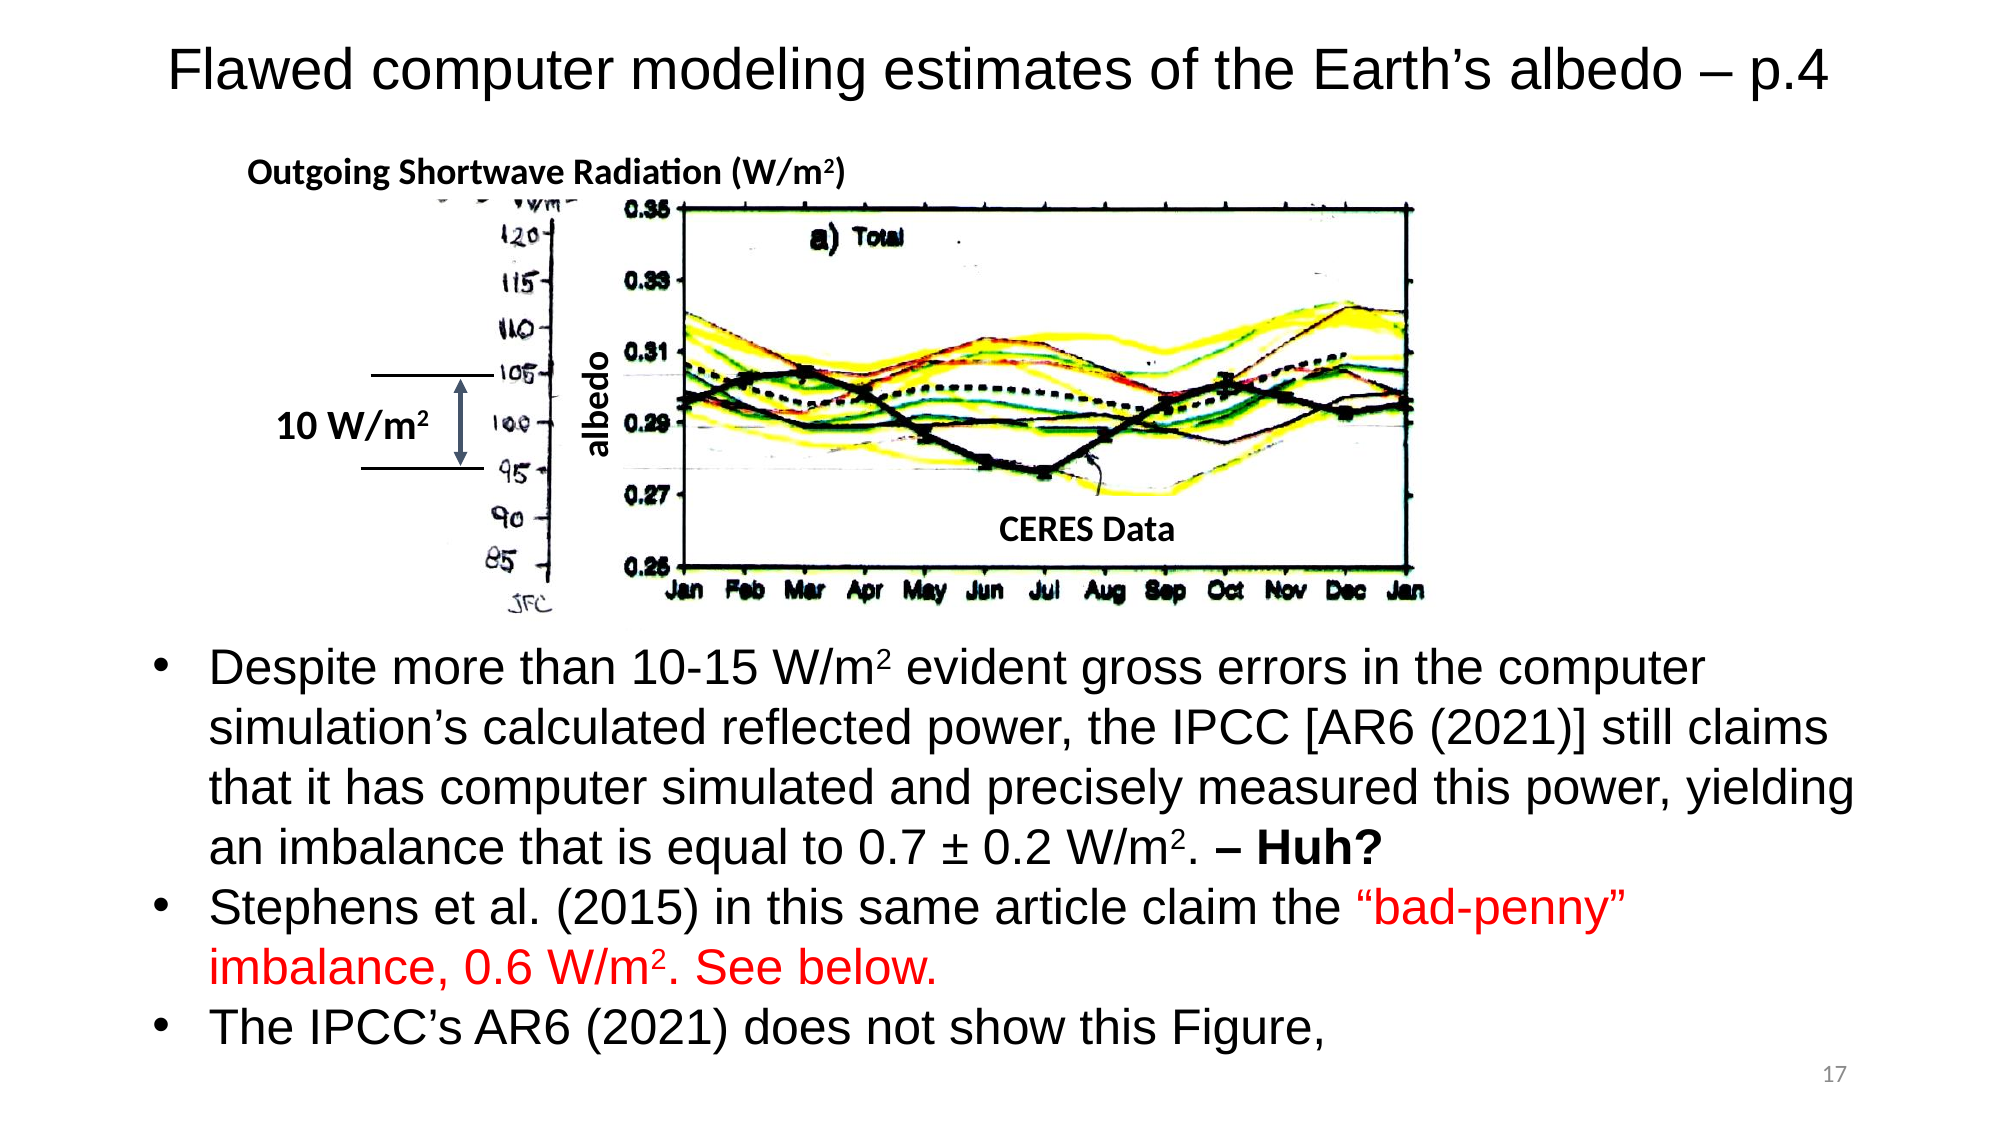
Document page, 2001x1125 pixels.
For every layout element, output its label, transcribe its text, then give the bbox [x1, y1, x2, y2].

text_box Despite more than 10-15 W/m2 evident gross errors in the computer simulation’s calculated reflected power, the IPCC [AR6 (2021)] still claims that it has computer simulated and precisely measured this power, yielding an imbalance that is equal to 0.7 ± 0.2 W/m2. – Huh? Stephens et al. (2015) in this same article claim the “bad-penny” imbalance, 0.6 W/m2. See below. The IPCC’s AR6 (2021) does not show this Figure, [137, 627, 1890, 1062]
title Flawed computer modeling estimates of the Earth’s albedo – p.4 [137, 1, 1863, 140]
slide_number 17 [1412, 1042, 1863, 1103]
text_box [214, 139, 1442, 631]
